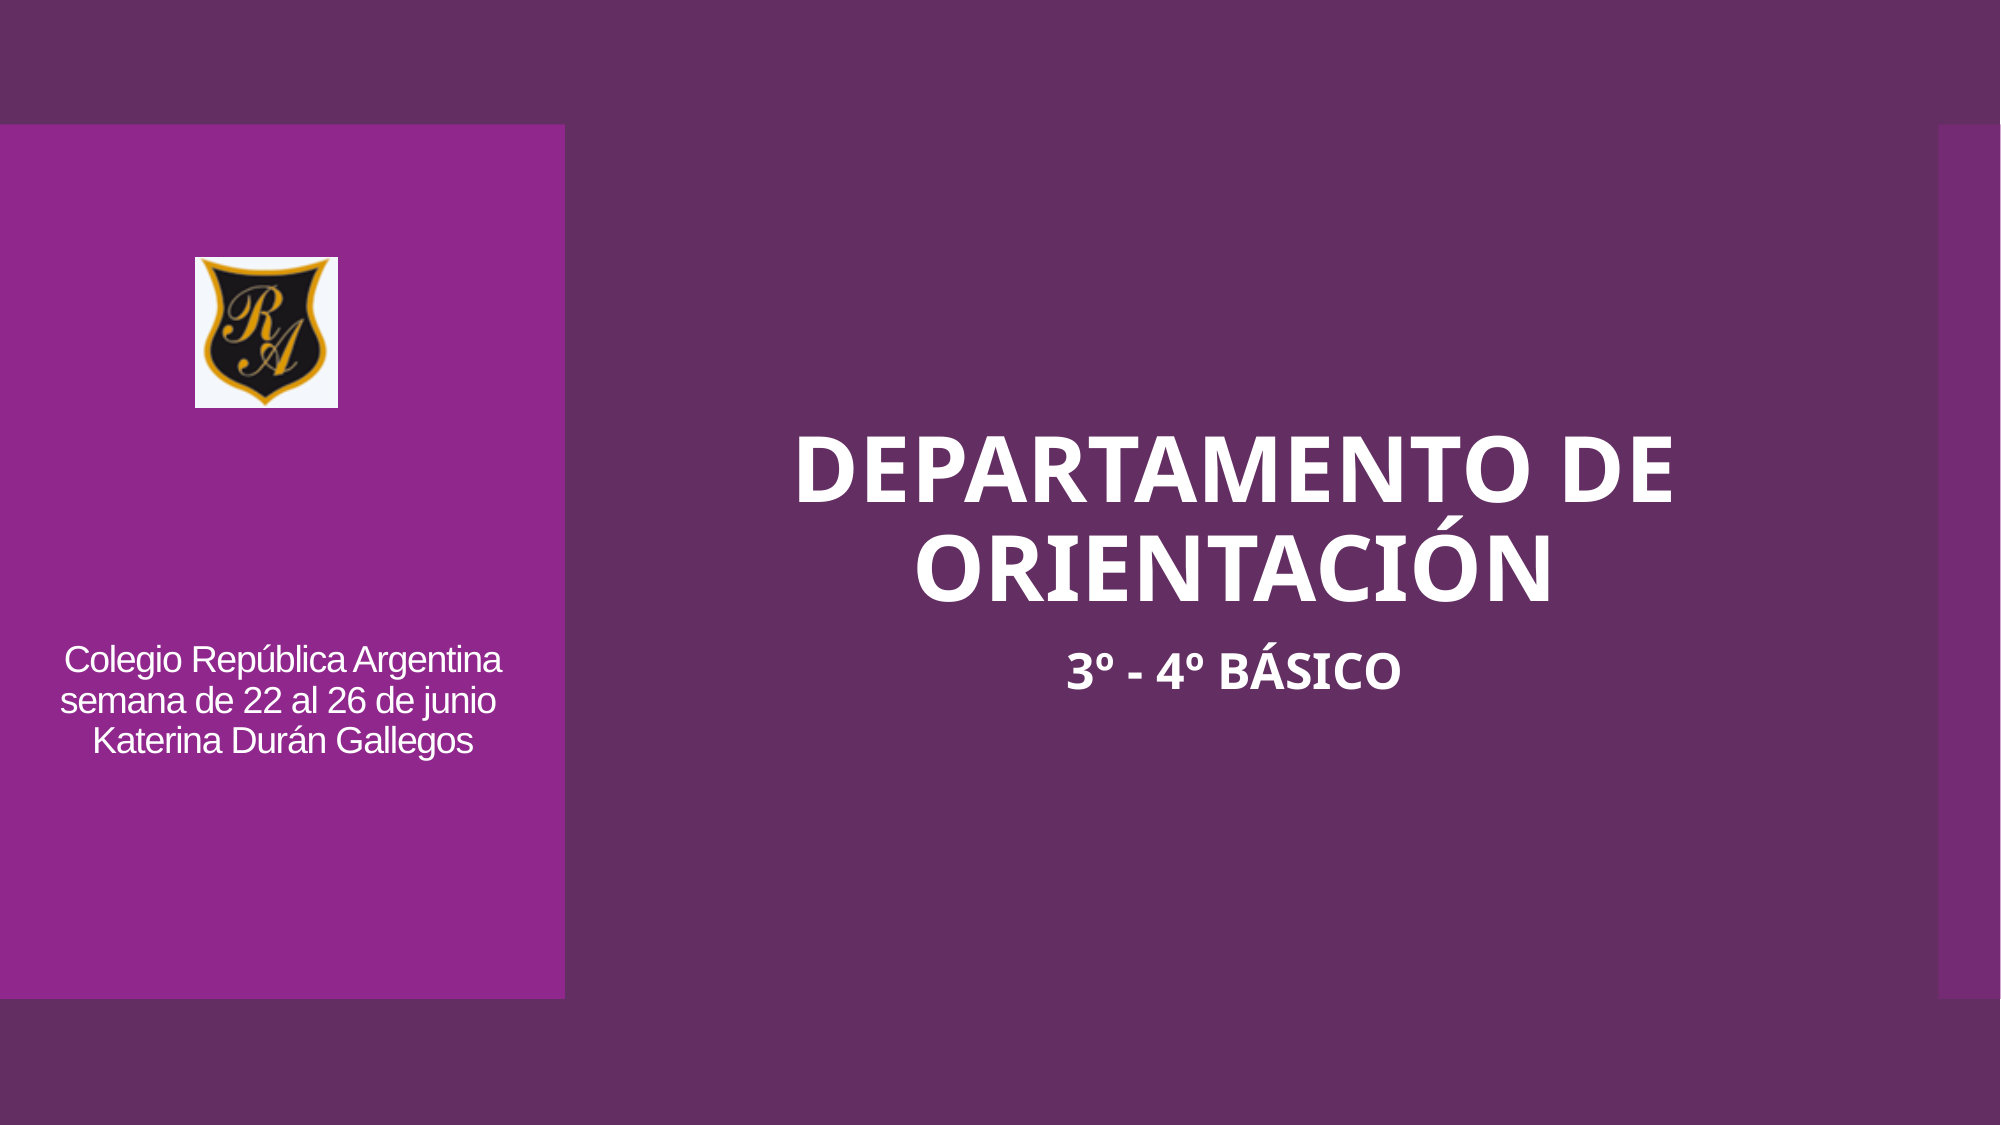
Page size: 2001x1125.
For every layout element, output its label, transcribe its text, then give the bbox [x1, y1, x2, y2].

list DEPARTAMENTO DE ORIENTACIÓN 3º - 4º BÁSICO [634, 141, 1835, 982]
title Colegio República Argentina semana de 22 al 26 de junio Katerina Durán Gallegos [41, 184, 525, 940]
picture [195, 257, 339, 408]
